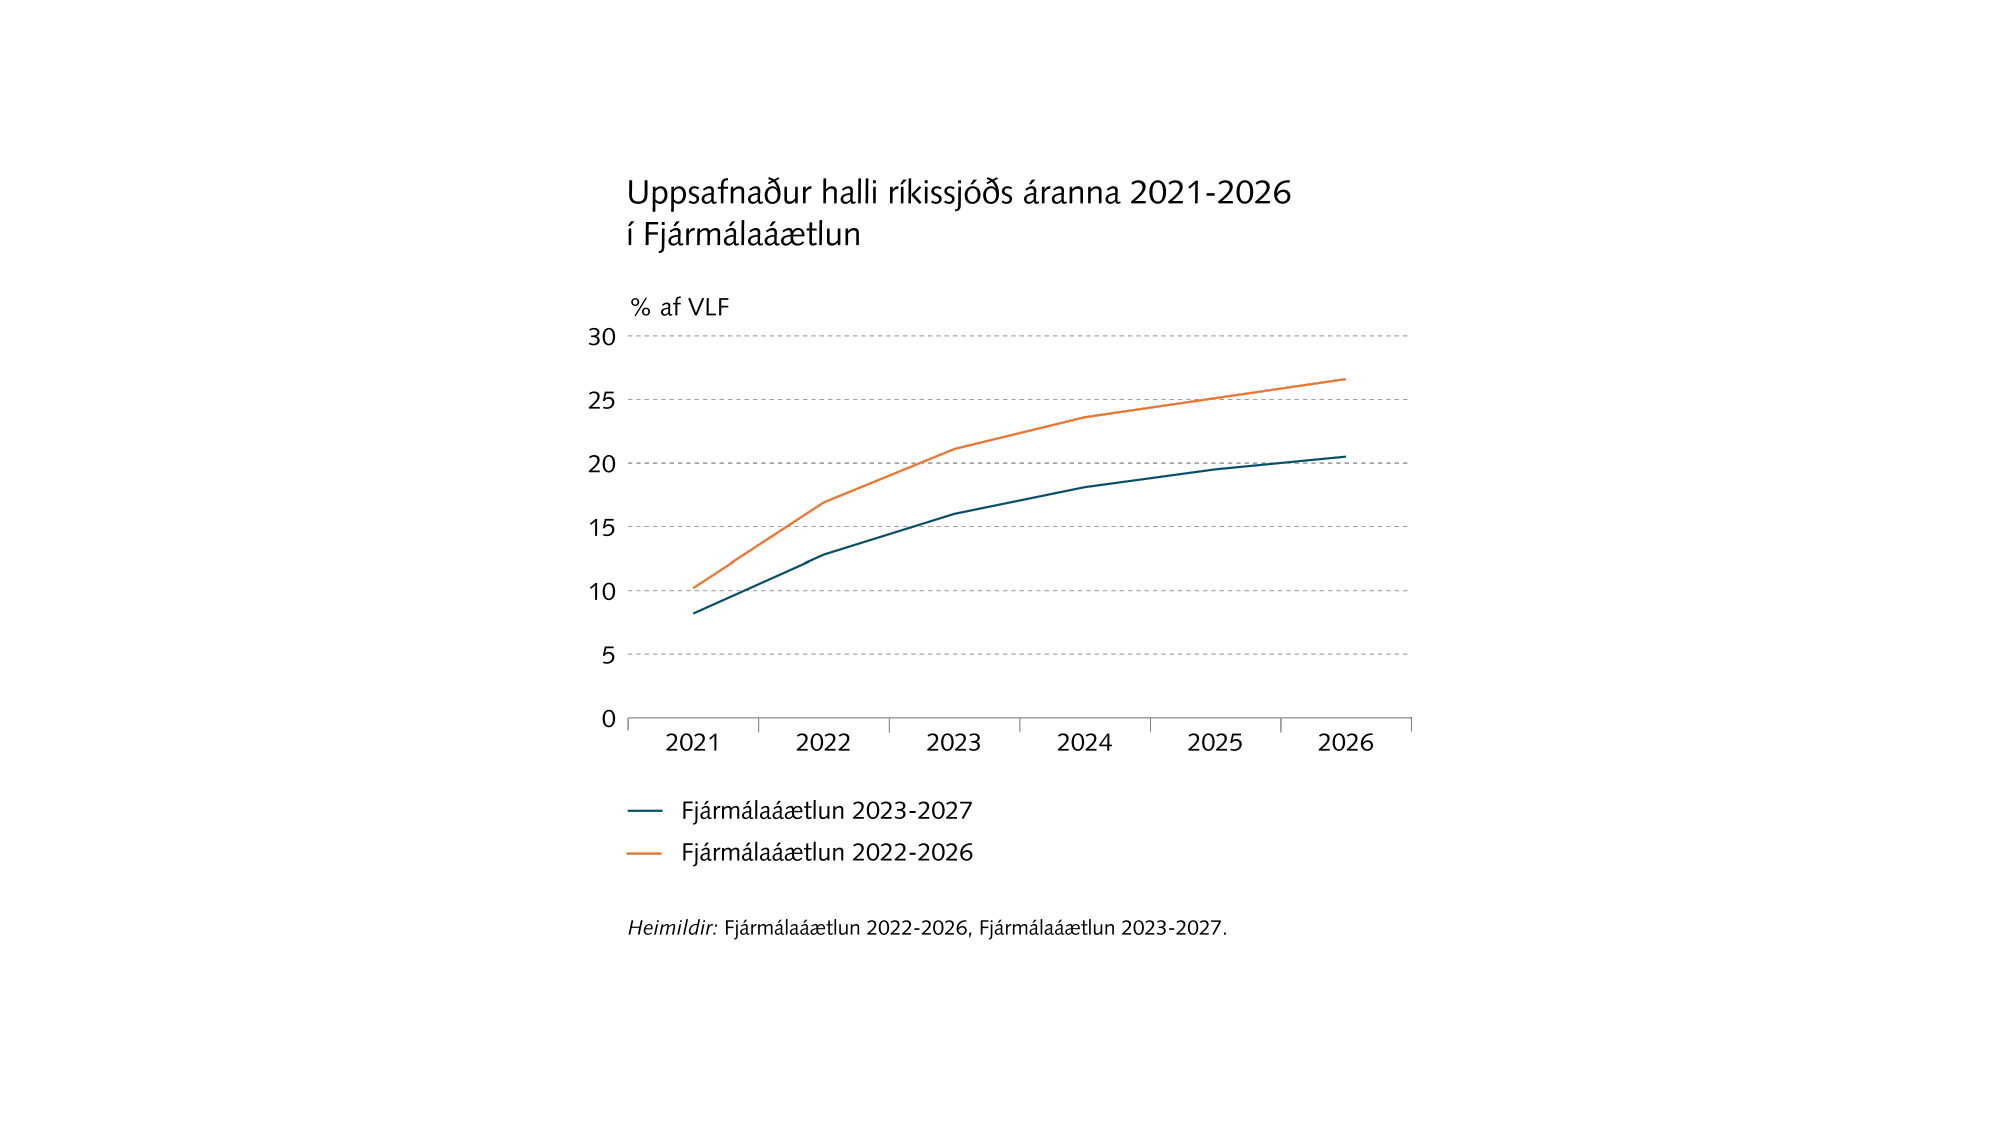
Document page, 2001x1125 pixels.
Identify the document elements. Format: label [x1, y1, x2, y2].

picture [587, 175, 1412, 950]
